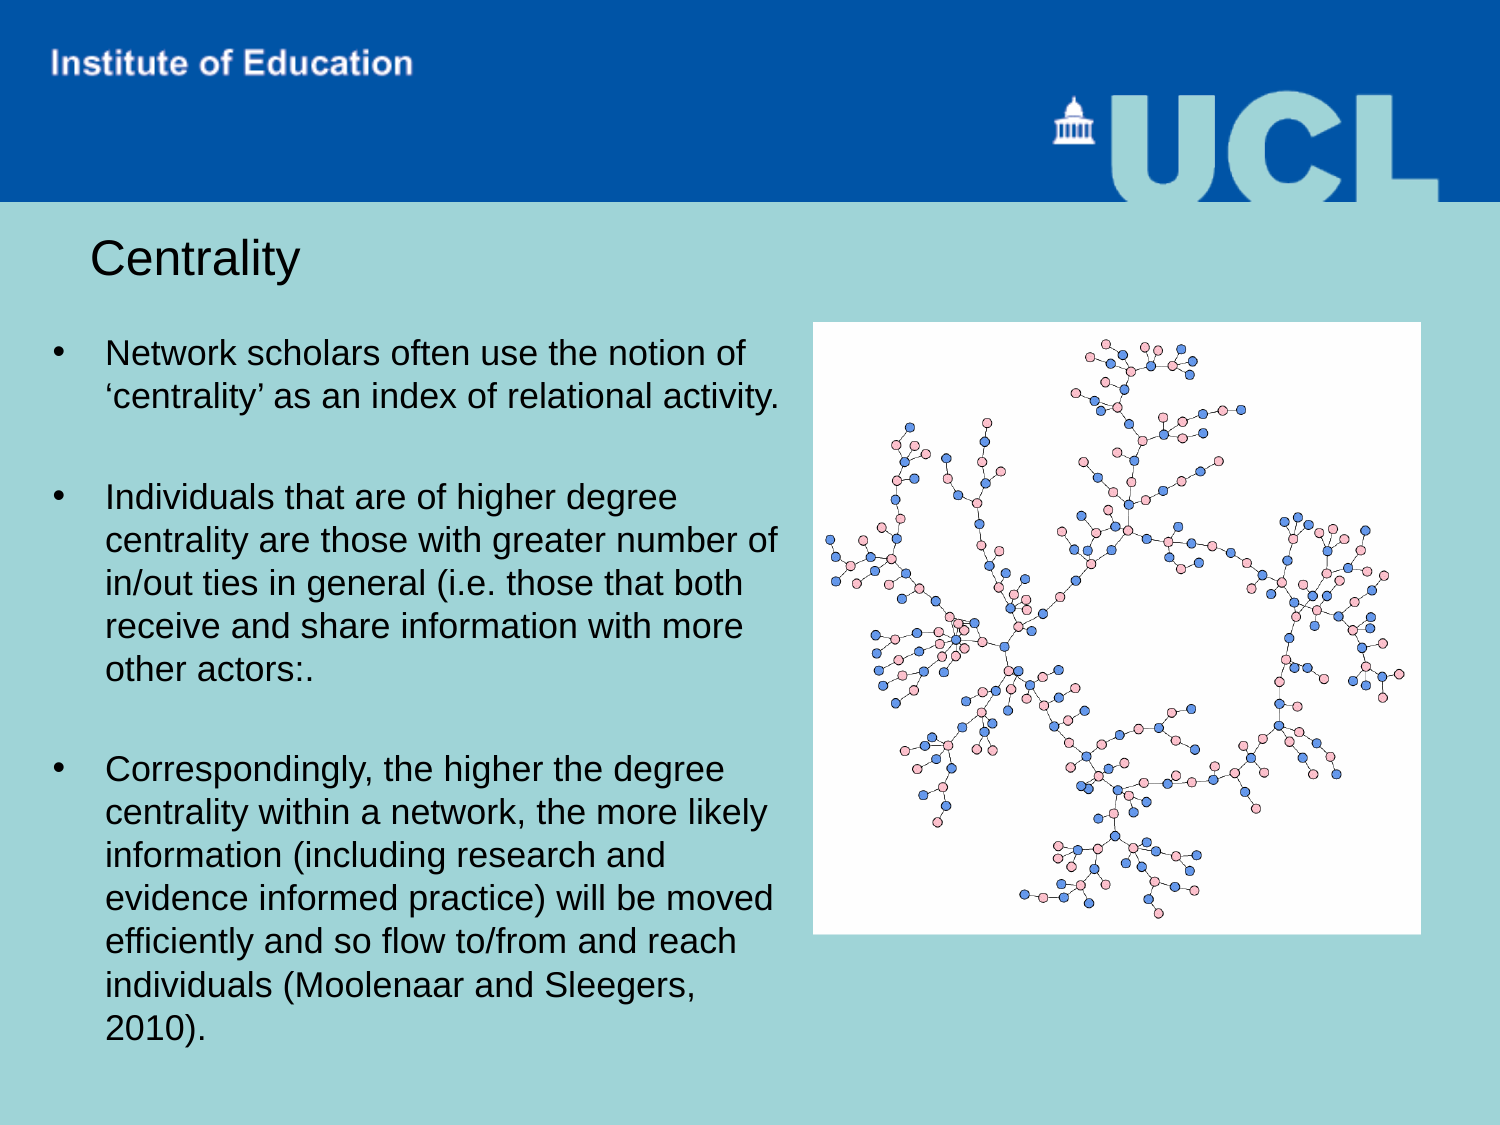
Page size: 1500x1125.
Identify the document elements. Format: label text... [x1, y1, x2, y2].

picture [813, 322, 1426, 935]
list Network scholars often use the notion of ‘centrality’ as an index of relational activity. Individuals that are of higher degree centrality are those with greater number of in/out ties in general (i.e. those that both receive and share information with more other actors:. Correspondingly, the higher the degree centrality within a network, the more likely information (including research and evidence informed practice) will be moved efficiently and so flow to/from and reach individuals (Moolenaar and Sleegers, 2010). [37, 322, 810, 1065]
picture [0, 0, 1500, 202]
title Centrality [75, 218, 1425, 323]
